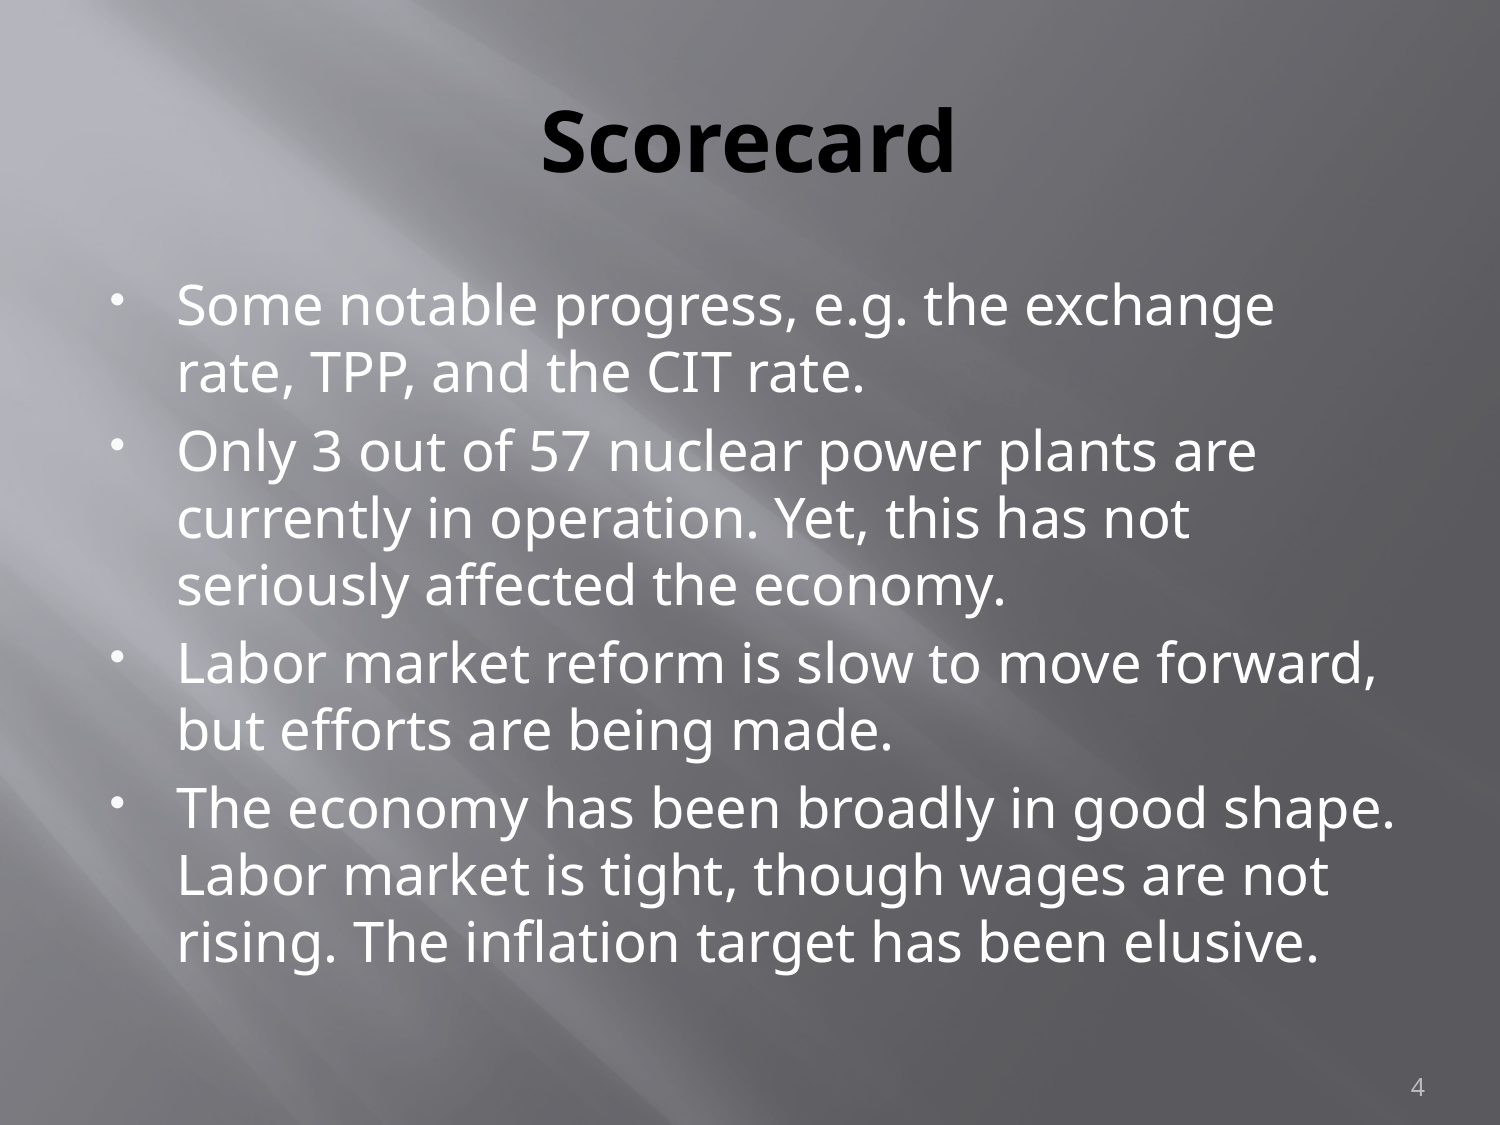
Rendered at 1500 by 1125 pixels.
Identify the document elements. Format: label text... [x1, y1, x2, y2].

slide_number 4 [1299, 1052, 1425, 1113]
list Some notable progress, e.g. the exchange rate, TPP, and the CIT rate. Only 3 out of 57 nuclear power plants are currently in operation. Yet, this has not seriously affected the economy. Labor market reform is slow to move forward, but efforts are being made. The economy has been broadly in good shape. Labor market is tight, though wages are not rising. The inflation target has been elusive. [75, 262, 1425, 1035]
title Scorecard [75, 45, 1425, 233]
